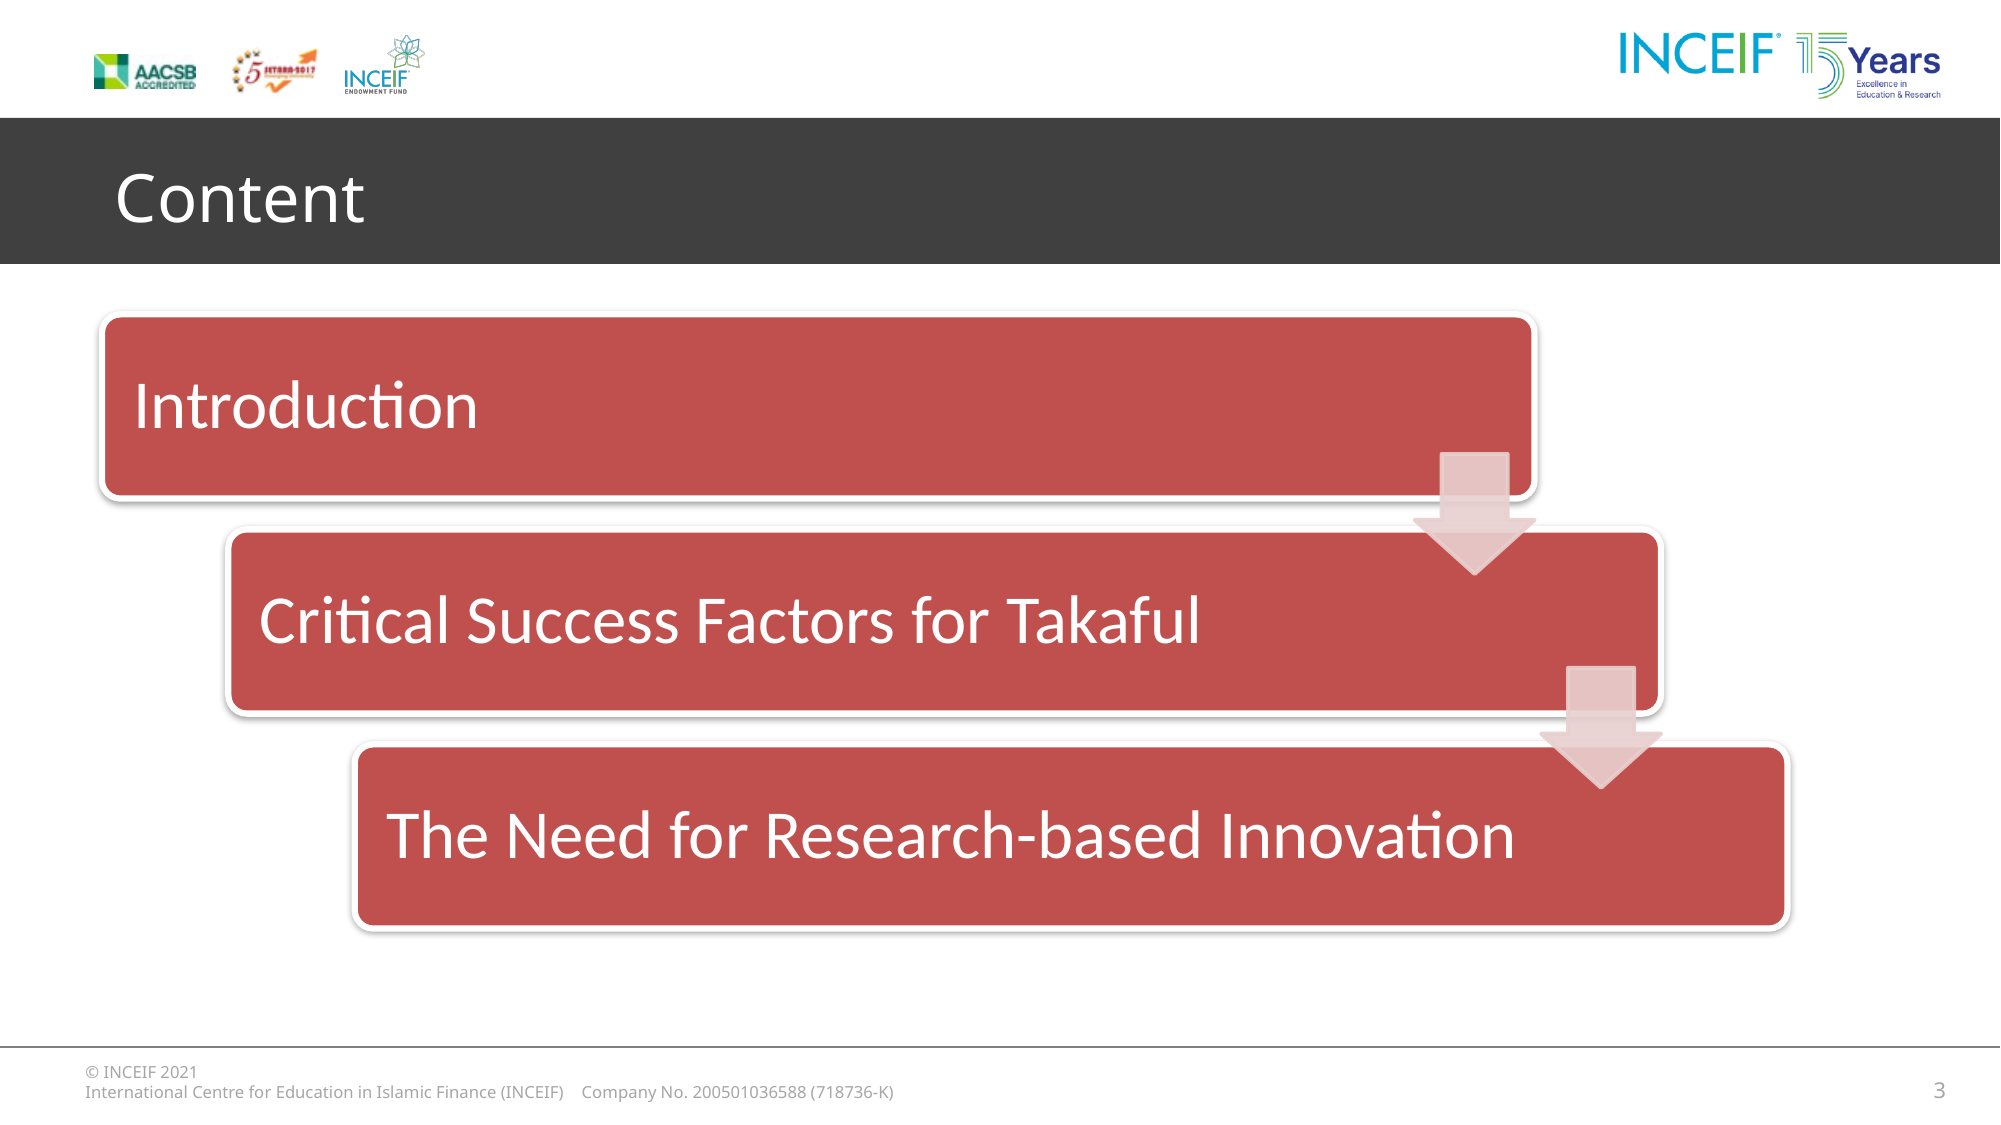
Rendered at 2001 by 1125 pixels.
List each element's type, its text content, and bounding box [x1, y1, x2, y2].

slide_number 3 [1494, 1069, 1961, 1125]
picture [231, 47, 320, 98]
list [101, 314, 1788, 929]
picture [1602, 16, 1959, 114]
picture [94, 54, 196, 89]
title Content [99, 102, 1900, 291]
